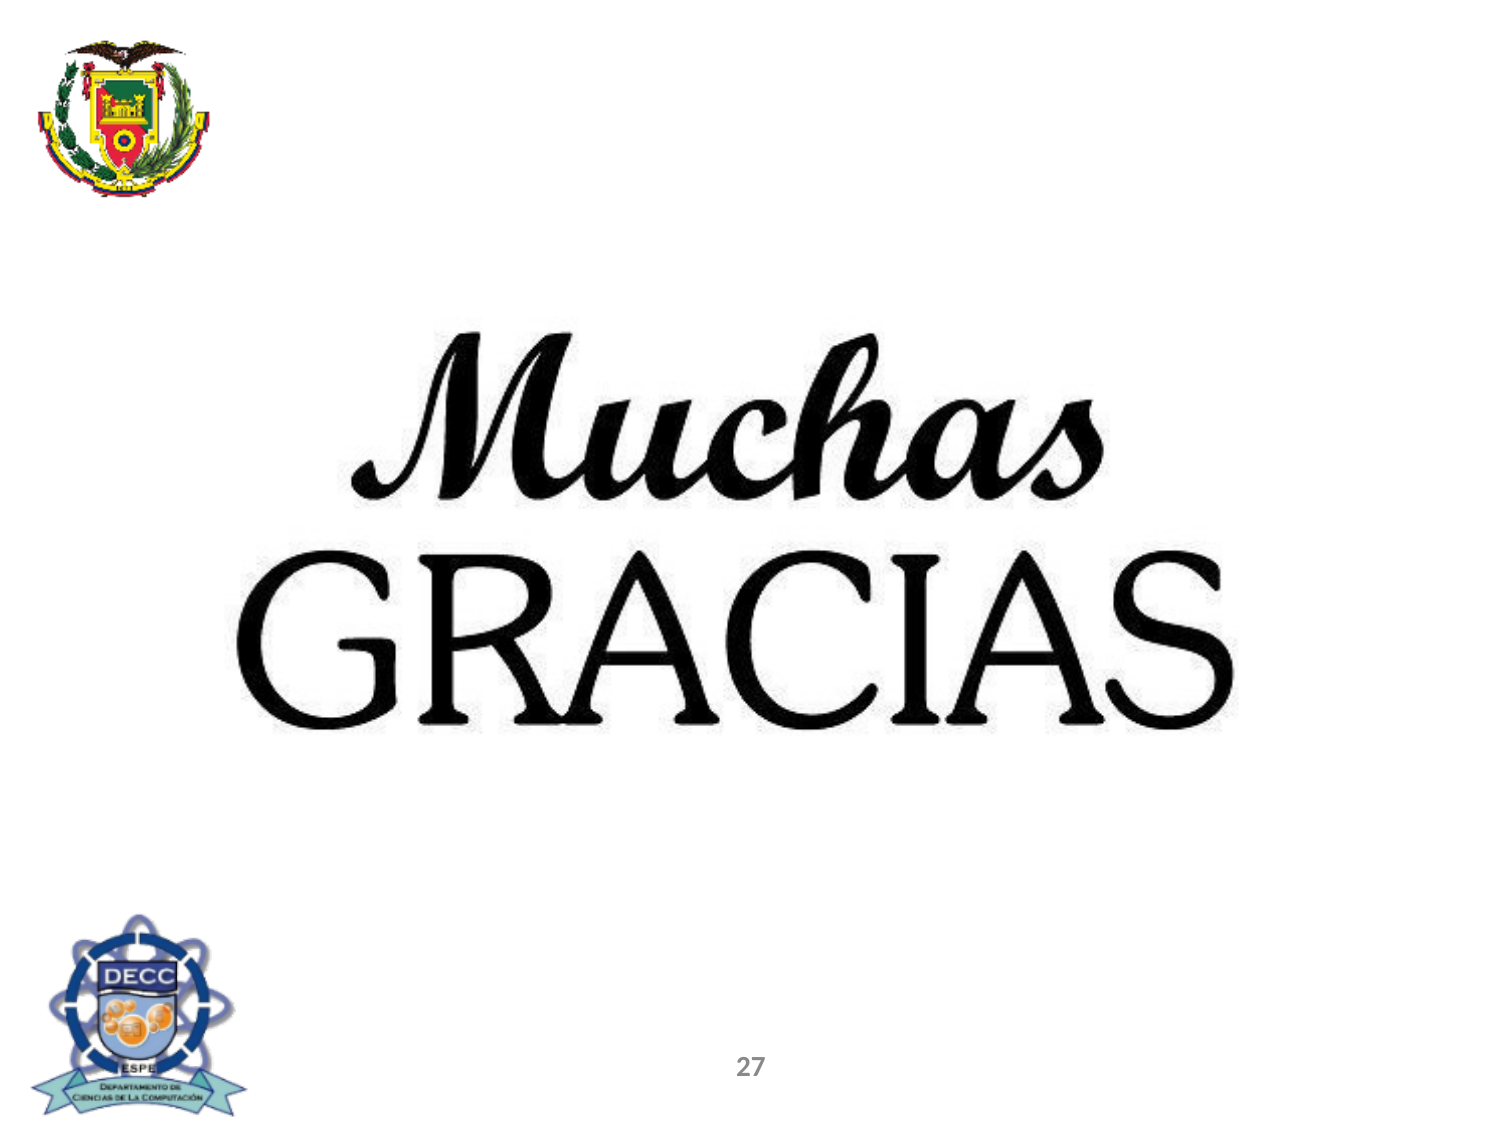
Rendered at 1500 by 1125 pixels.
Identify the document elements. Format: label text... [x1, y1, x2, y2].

slide_number 27 [702, 1035, 799, 1095]
picture [29, 30, 1294, 776]
picture [29, 904, 251, 1125]
